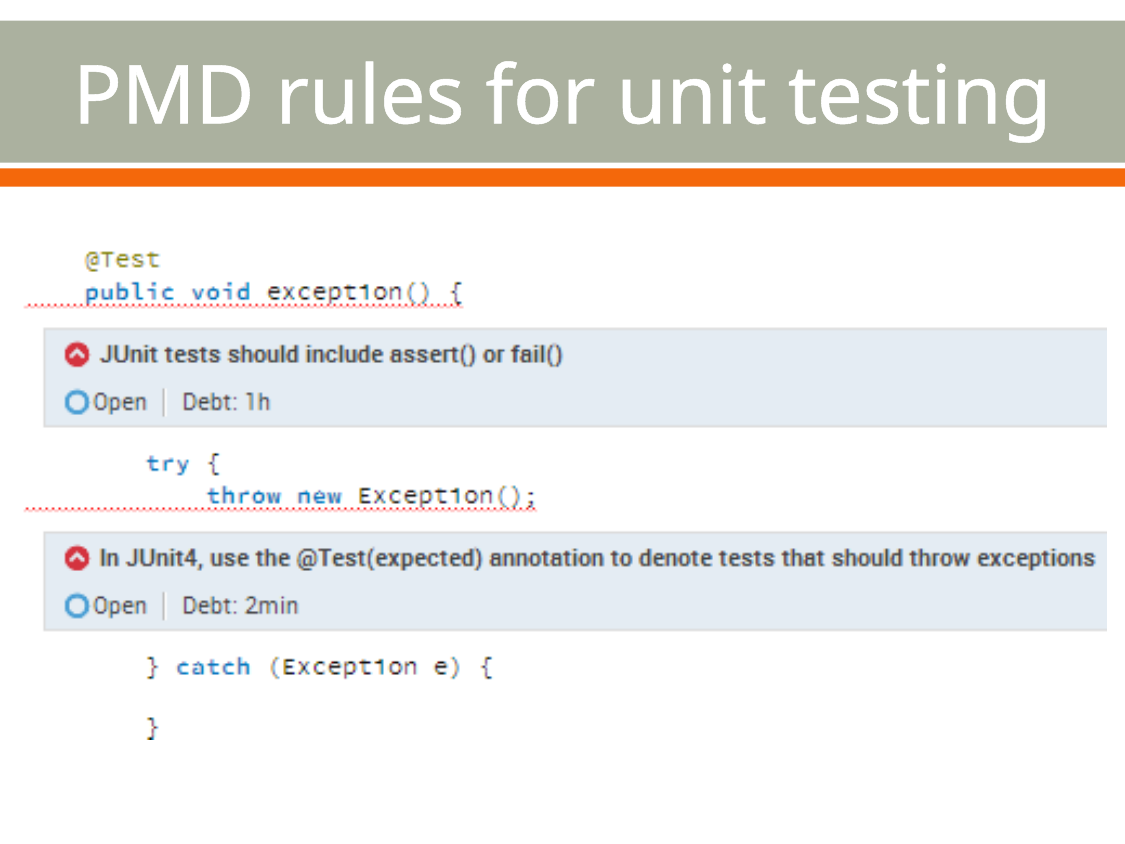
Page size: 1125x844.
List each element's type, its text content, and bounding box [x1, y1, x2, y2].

title PMD rules for unit testing [56, 22, 1069, 160]
picture [18, 246, 1107, 741]
